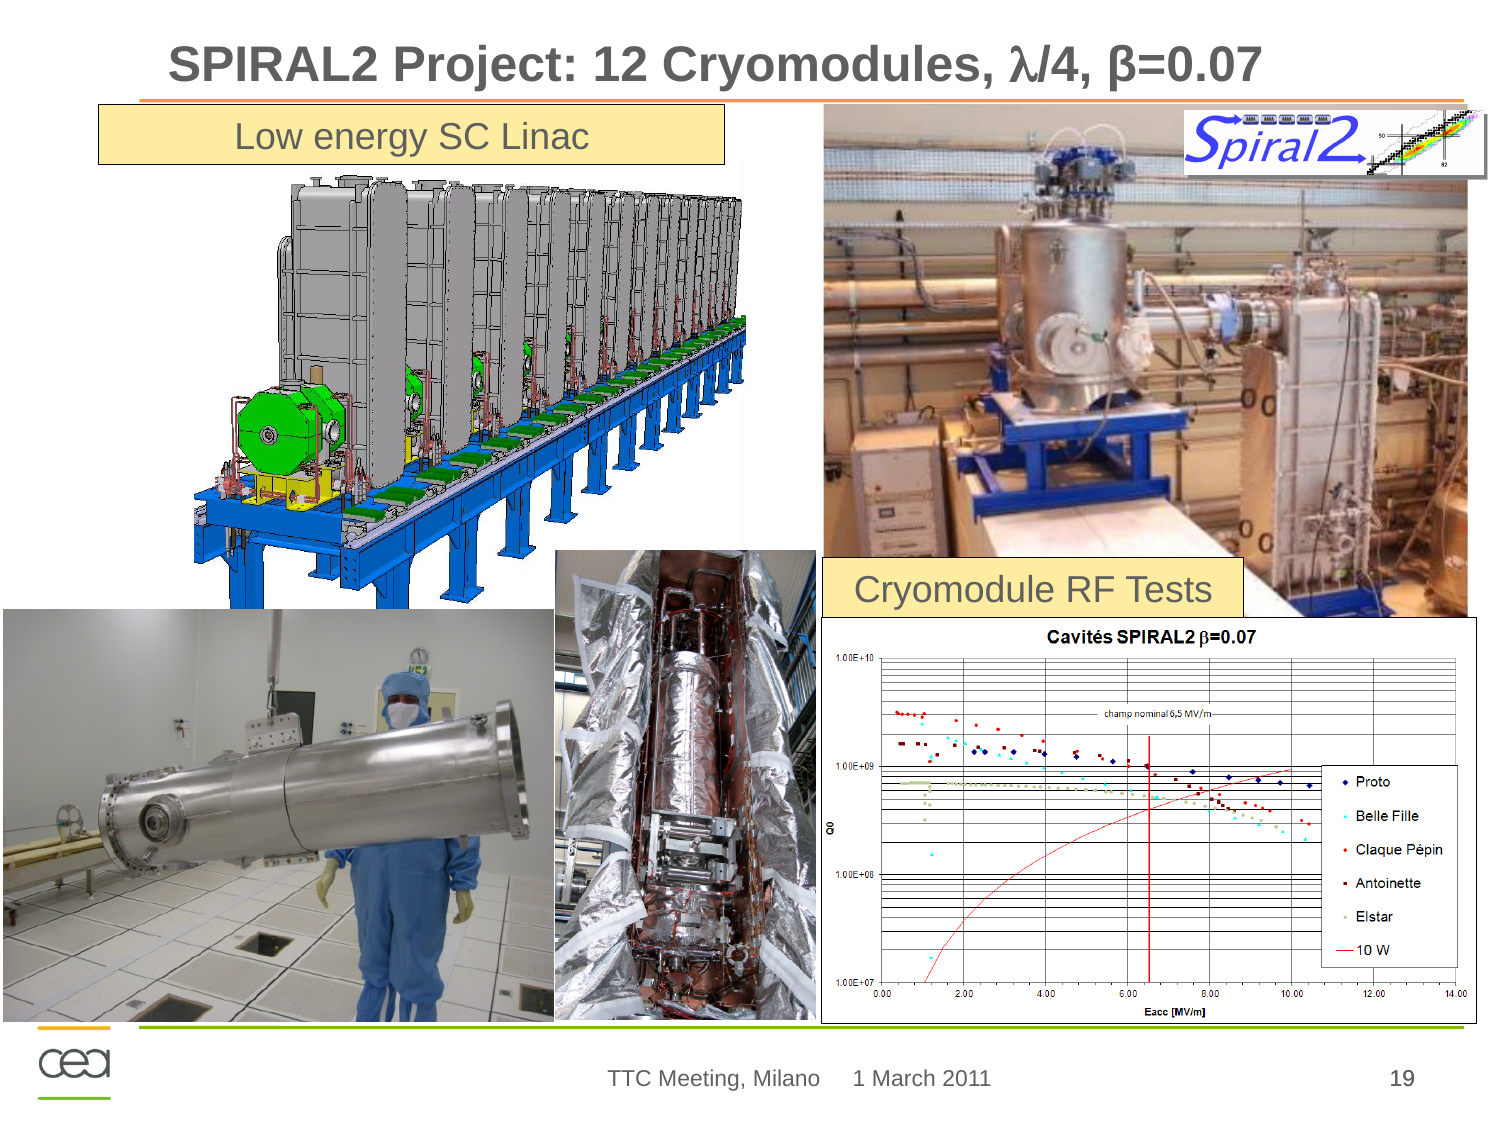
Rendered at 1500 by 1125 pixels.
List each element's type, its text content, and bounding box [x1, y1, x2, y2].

text_box Low energy SC Linac [98, 104, 725, 165]
picture [820, 104, 1484, 1024]
picture [2, 160, 816, 1022]
title SPIRAL2 Project: 12 Cryomodules, /4, β=0.07 [56, 22, 1390, 100]
picture [37, 1026, 111, 1100]
